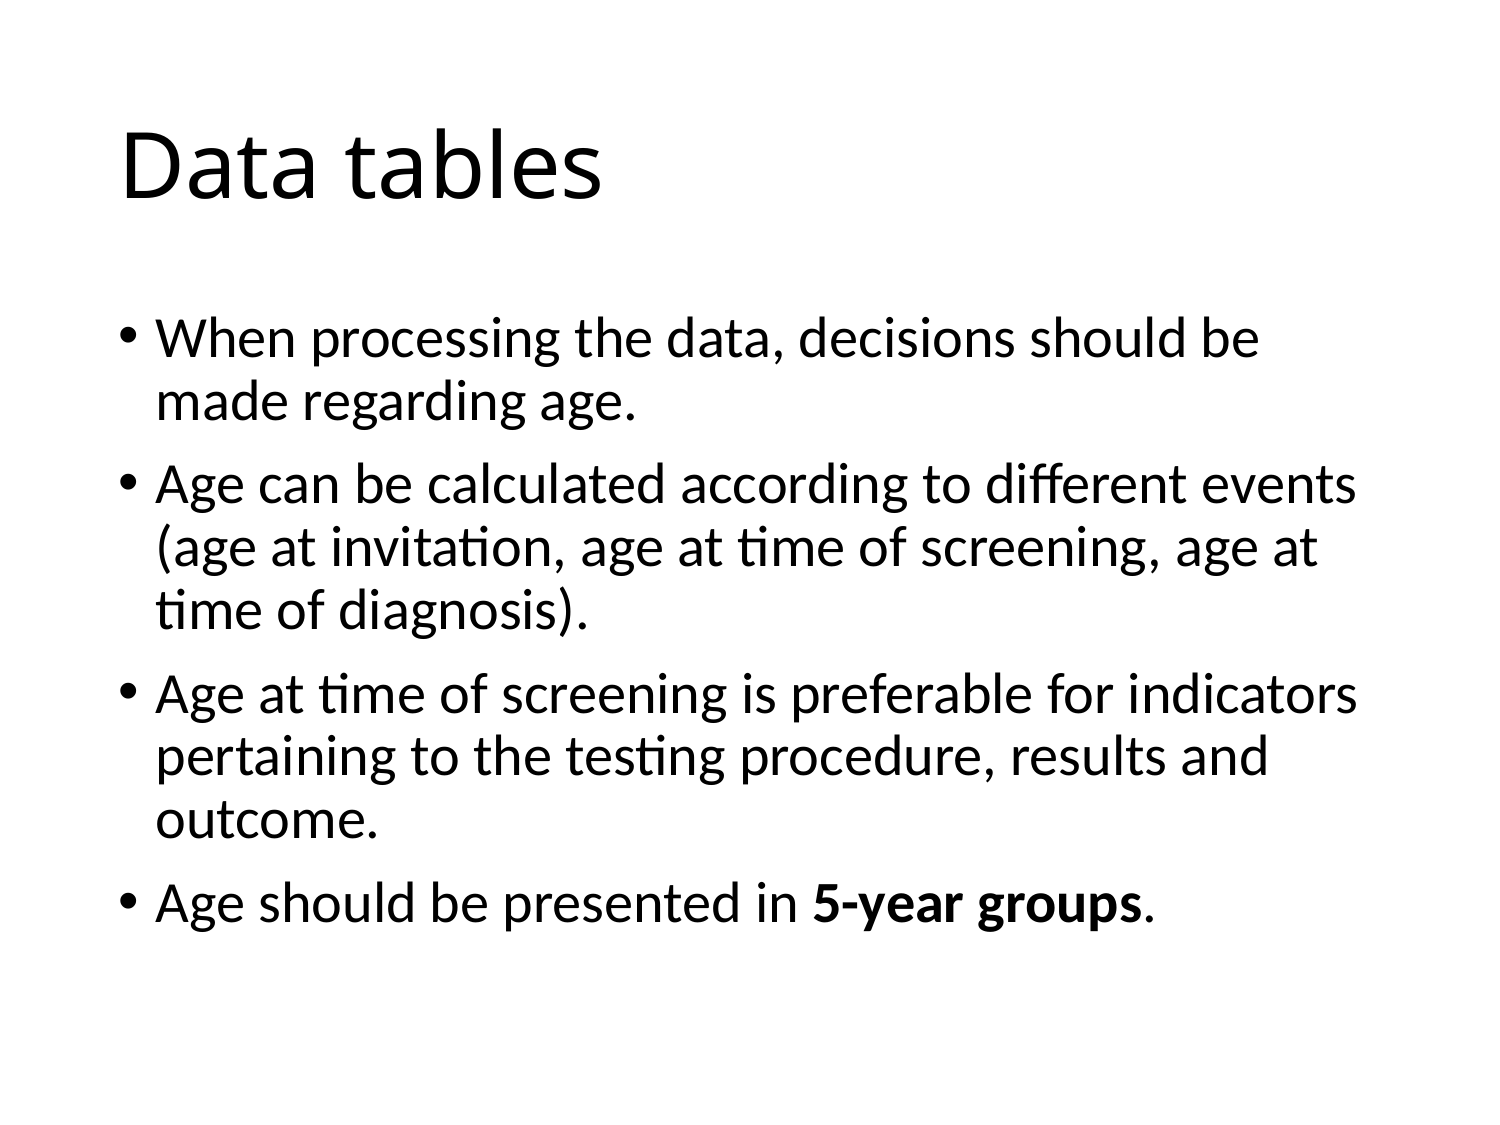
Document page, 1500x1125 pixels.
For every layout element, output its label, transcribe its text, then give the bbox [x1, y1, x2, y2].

title Data tables [103, 59, 1397, 278]
list When processing the data, decisions should be made regarding age. Age can be calculated according to different events (age at invitation, age at time of screening, age at time of diagnosis). Age at time of screening is preferable for indicators pertaining to the testing procedure, results and outcome. Age should be presented in 5-year groups. [103, 299, 1397, 1014]
